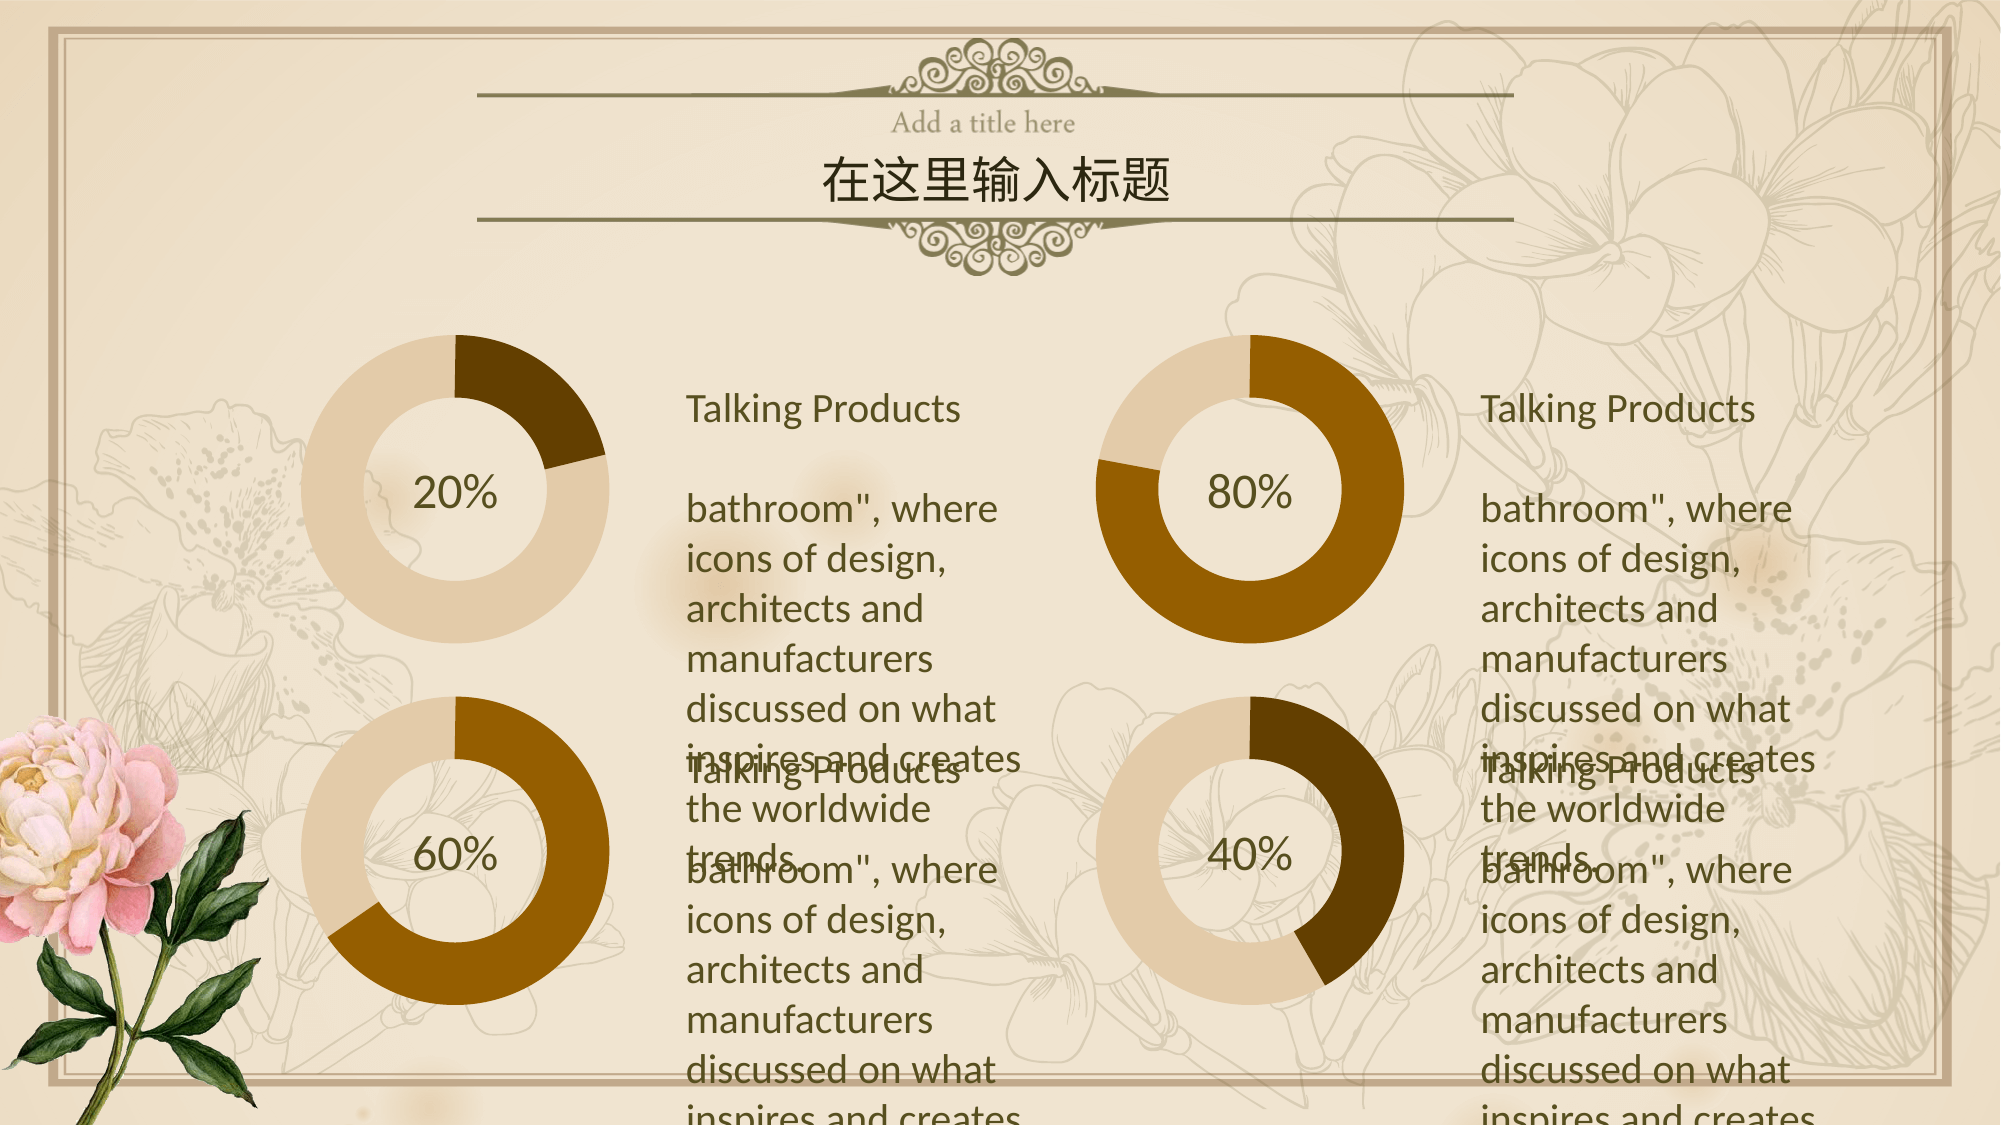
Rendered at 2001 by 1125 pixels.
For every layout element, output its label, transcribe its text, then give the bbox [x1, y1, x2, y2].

text_box [330, 364, 581, 615]
text_box Talking Products bathroom", where icons of design, architects and manufacturers discussed on what inspires and creates the worldwide trends. [670, 734, 1058, 1125]
text_box 40% [1189, 812, 1311, 888]
text_box [1249, 727, 1374, 960]
text_box Talking Products bathroom", where icons of design, architects and manufacturers discussed on what inspires and creates the worldwide trends. [670, 373, 1058, 734]
text_box [352, 727, 579, 975]
text_box [330, 725, 581, 976]
text_box 60% [394, 812, 516, 888]
text_box 80% [1189, 451, 1311, 527]
picture [0, 0, 2001, 1125]
text_box [455, 365, 576, 476]
text_box 20% [394, 451, 516, 527]
text_box [1126, 365, 1374, 613]
text_box Talking Products bathroom", where icons of design, architects and manufacturers discussed on what inspires and creates the worldwide trends. [1465, 373, 1853, 734]
text_box [1124, 725, 1376, 976]
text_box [477, 38, 1515, 277]
text_box [1124, 364, 1376, 615]
text_box Talking Products bathroom", where icons of design, architects and manufacturers discussed on what inspires and creates the worldwide trends. [1465, 734, 1853, 1125]
